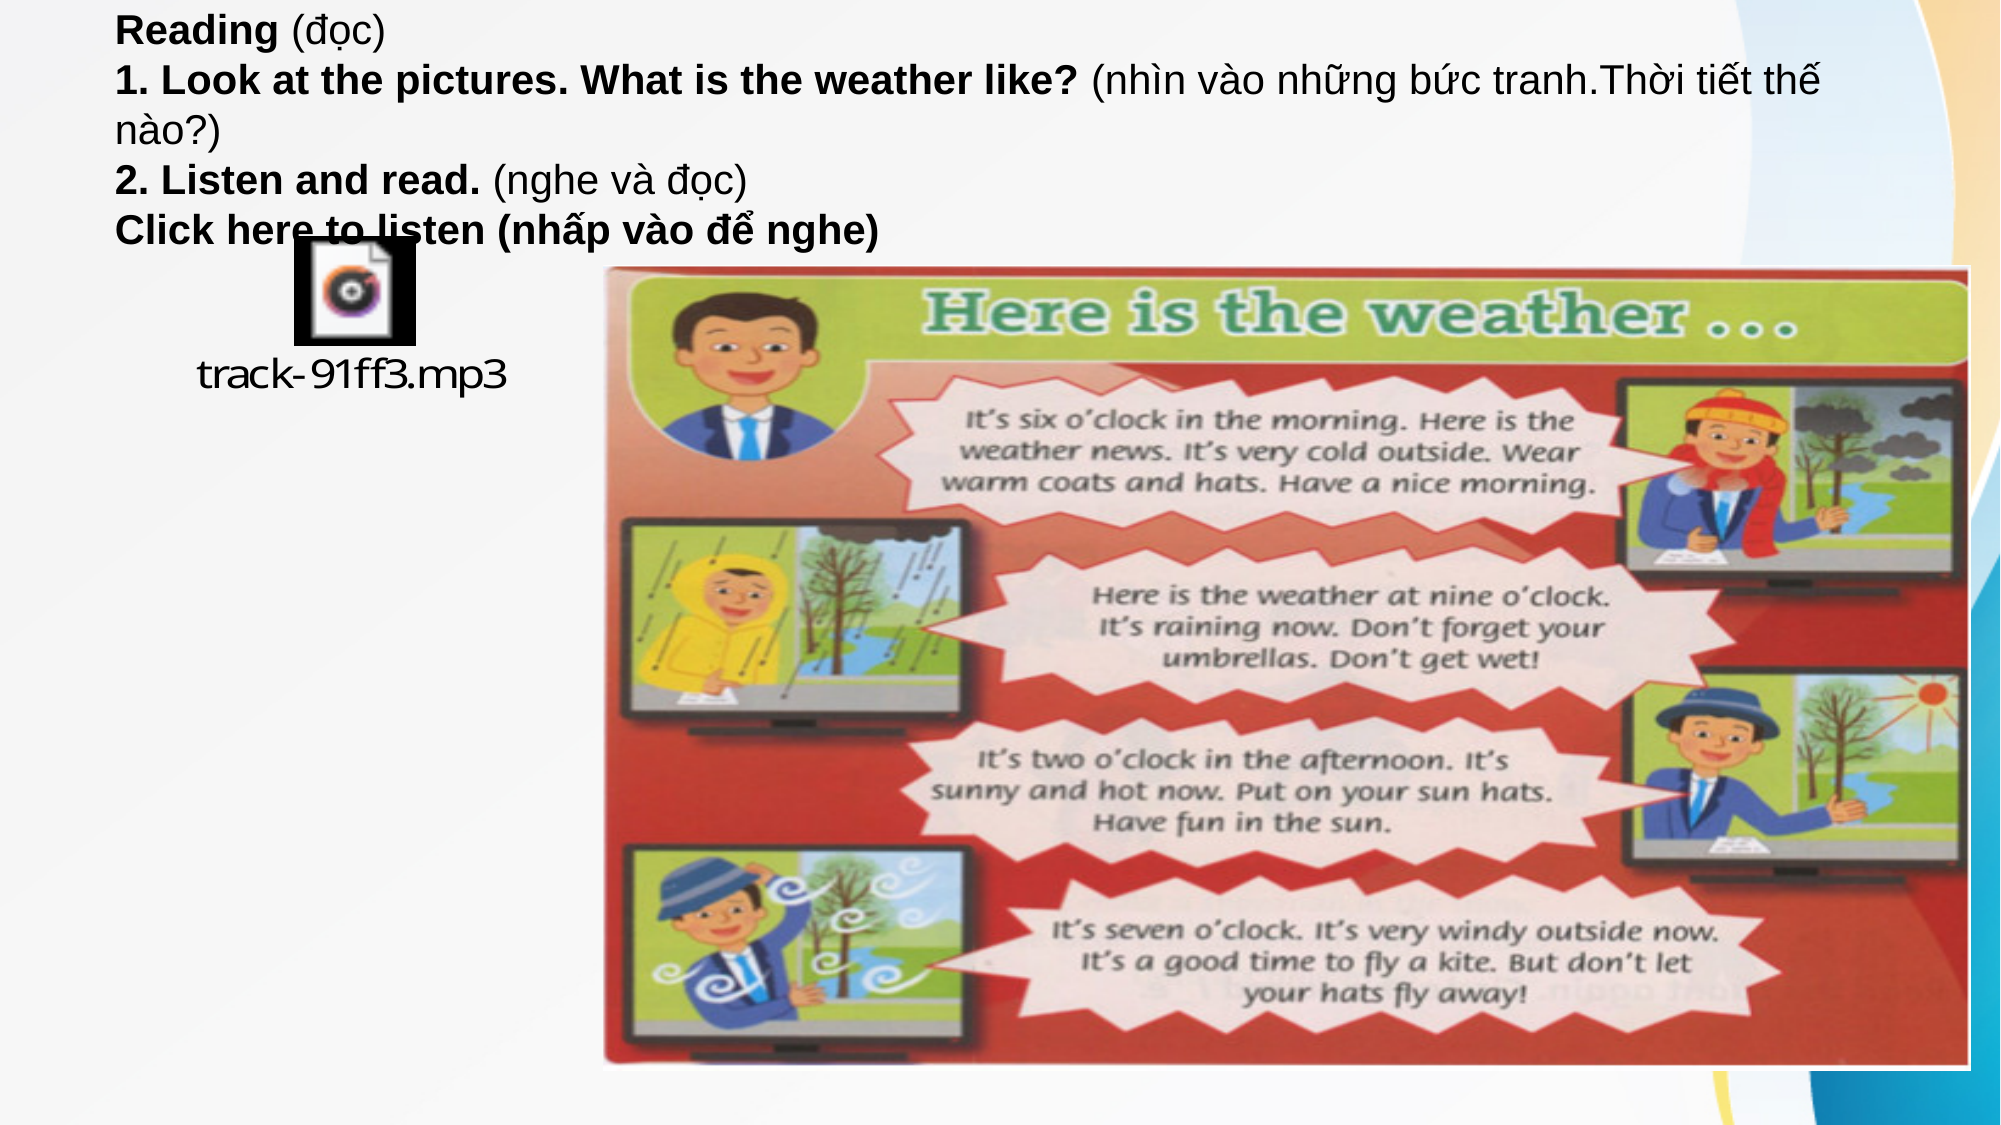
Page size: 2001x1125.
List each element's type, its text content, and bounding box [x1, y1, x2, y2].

picture [0, 0, 2001, 1125]
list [159, 236, 548, 416]
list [603, 265, 1971, 1071]
title Reading (đọc) 1. Look at the pictures. What is the weather like? (nhìn vào những bức tranh.Thời tiết thế nào?) 2. Listen and read. (nghe và đọc) Click here to listen (nhấp vào để nghe) [99, 28, 1901, 128]
